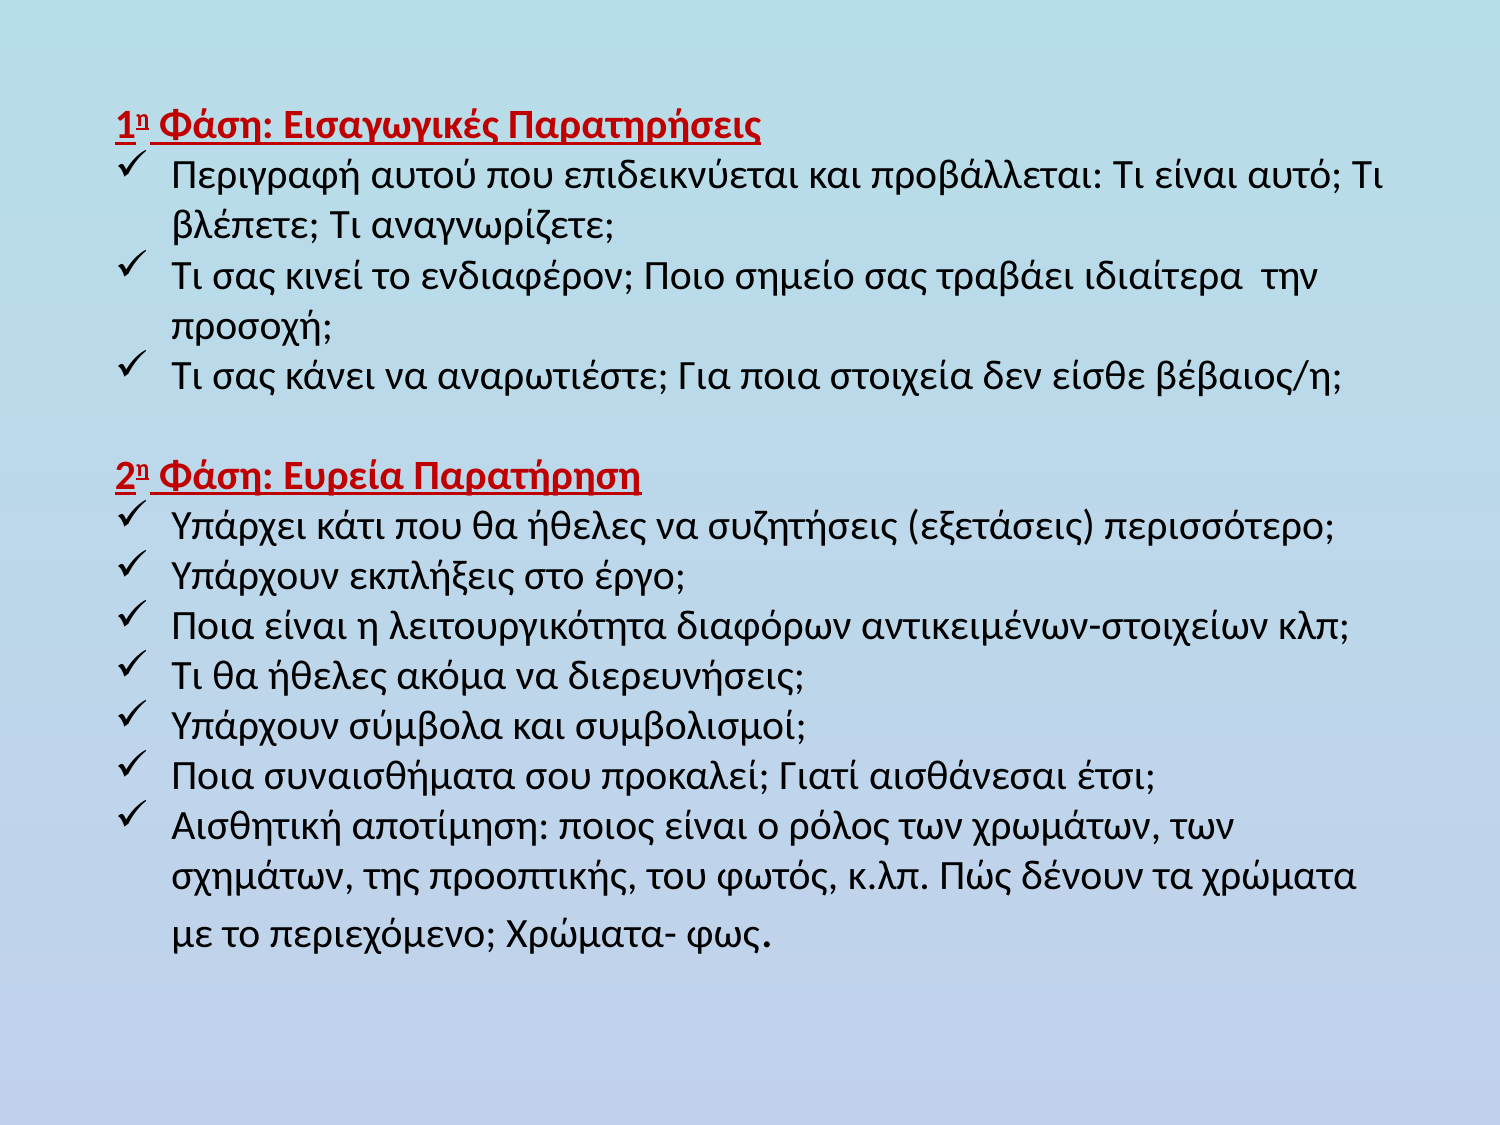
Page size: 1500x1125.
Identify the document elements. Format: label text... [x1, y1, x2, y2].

text_box 1η Φάση: Εισαγωγικές Παρατηρήσεις Περιγραφή αυτού που επιδεικνύεται και προβάλλεται: Τι είναι αυτό; Τι βλέπετε; Τι αναγνωρίζετε; Τι σας κινεί το ενδιαφέρον; Ποιο σημείο σας τραβάει ιδιαίτερα την προσοχή; Τι σας κάνει να αναρωτιέστε; Για ποια στοιχεία δεν είσθε βέβαιος/η; 2η Φάση: Ευρεία Παρατήρηση Υπάρχει κάτι που θα ήθελες να συζητήσεις (εξετάσεις) περισσότερο; Υπάρχουν εκπλήξεις στο έργο; Ποια είναι η λειτουργικότητα διαφόρων αντικειμένων-στοιχείων κλπ; Τι θα ήθελες ακόμα να διερευνήσεις; Υπάρχουν σύμβολα και συμβολισμοί; Ποια συναισθήματα σου προκαλεί; Γιατί αισθάνεσαι έτσι; Αισθητική αποτίμηση: ποιος είναι ο ρόλος των χρωμάτων, των σχημάτων, της προοπτικής, του φωτός, κ.λπ. Πώς δένουν τα χρώματα με το περιεχόμενο; Χρώματα- φως. [100, 89, 1410, 965]
